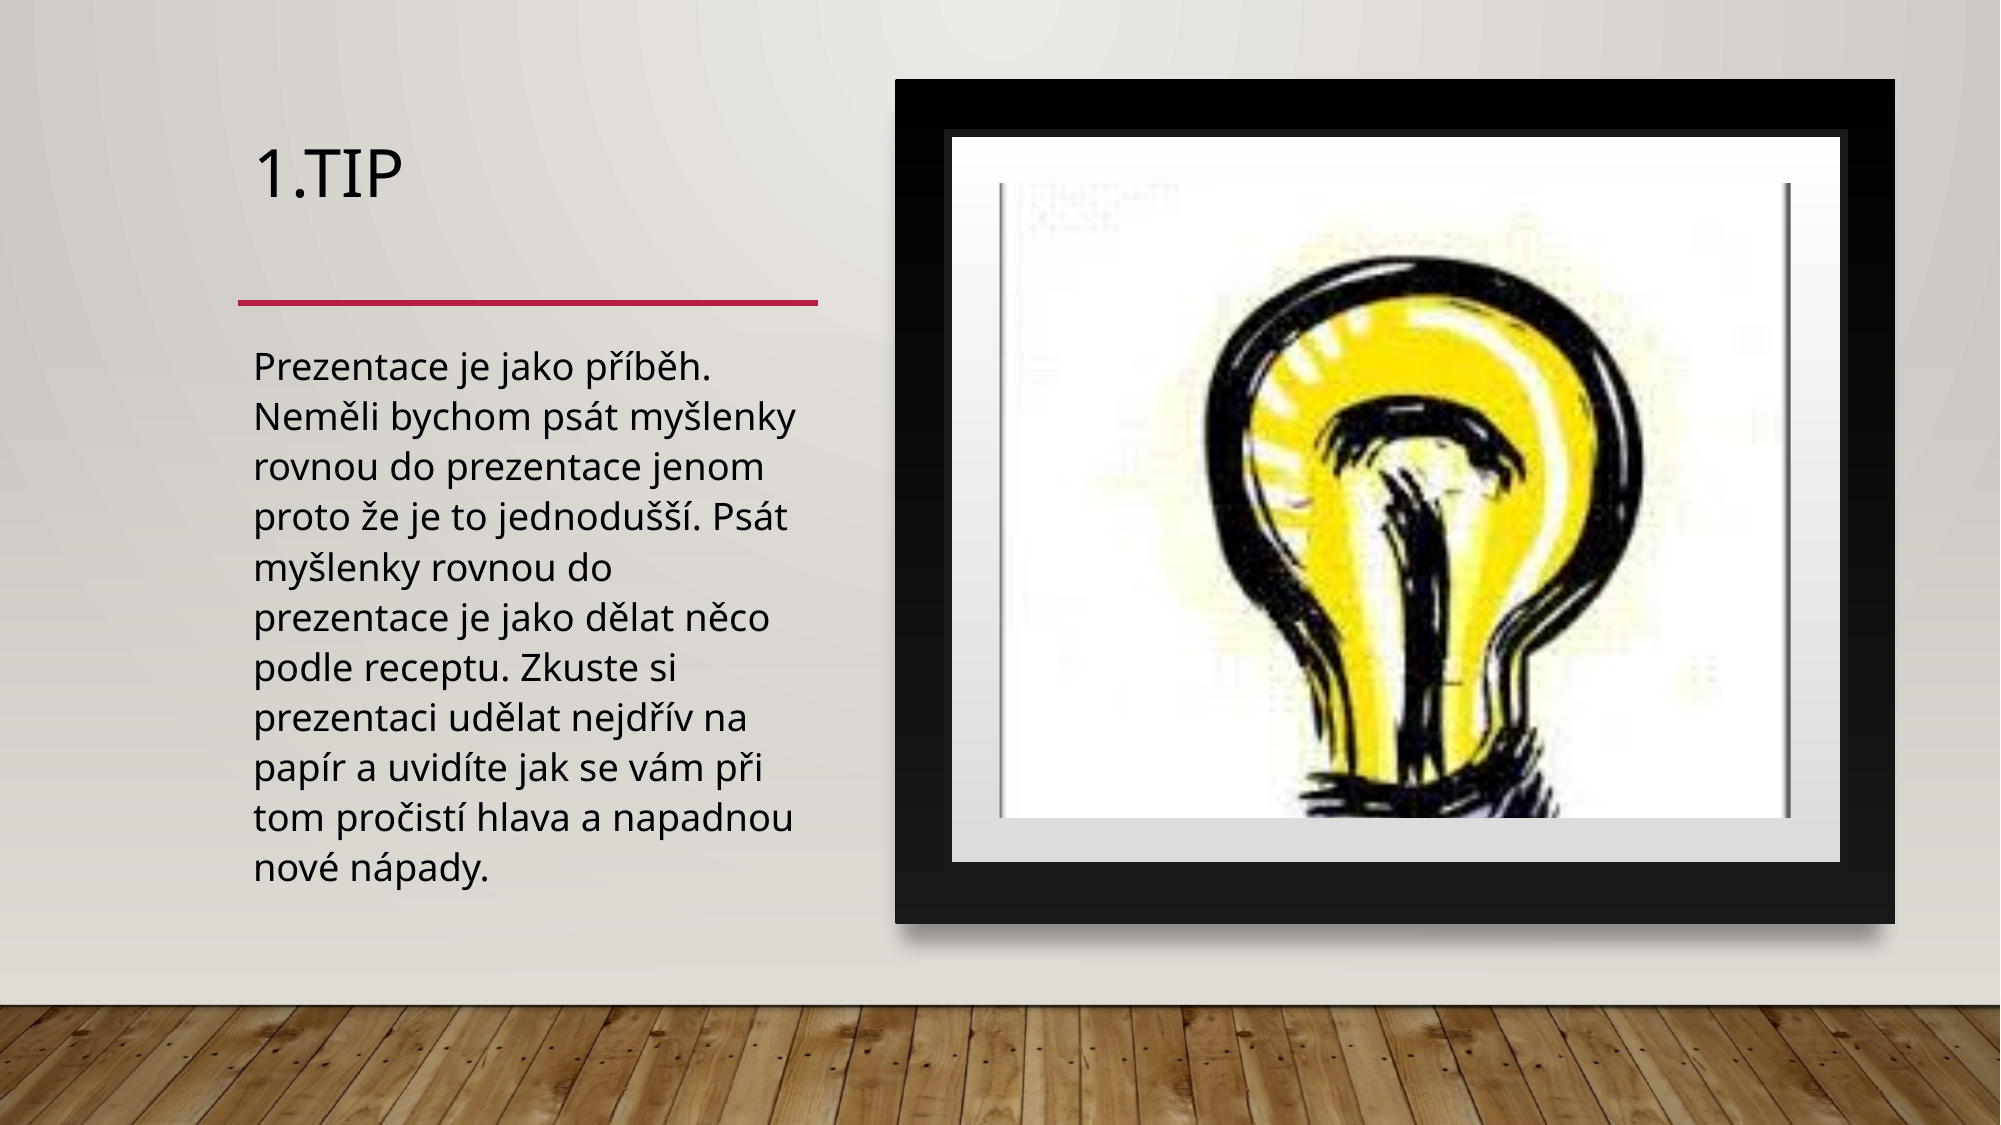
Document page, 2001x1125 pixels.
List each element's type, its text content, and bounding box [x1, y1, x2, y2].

picture [999, 182, 1791, 818]
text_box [895, 78, 1896, 924]
list Prezentace je jako příběh. Neměli bychom psát myšlenky rovnou do prezentace jenom proto že je to jednodušší. Psát myšlenky rovnou do prezentace je jako dělat něco podle receptu. Zkuste si prezentaci udělat nejdřív na papír a uvidíte jak se vám při tom pročistí hlava a napadnou nové nápady. [238, 330, 817, 897]
text_box [0, 330, 2000, 1004]
picture [0, 1006, 2000, 1125]
title 1.tip [238, 131, 818, 302]
text_box [0, 0, 2000, 330]
